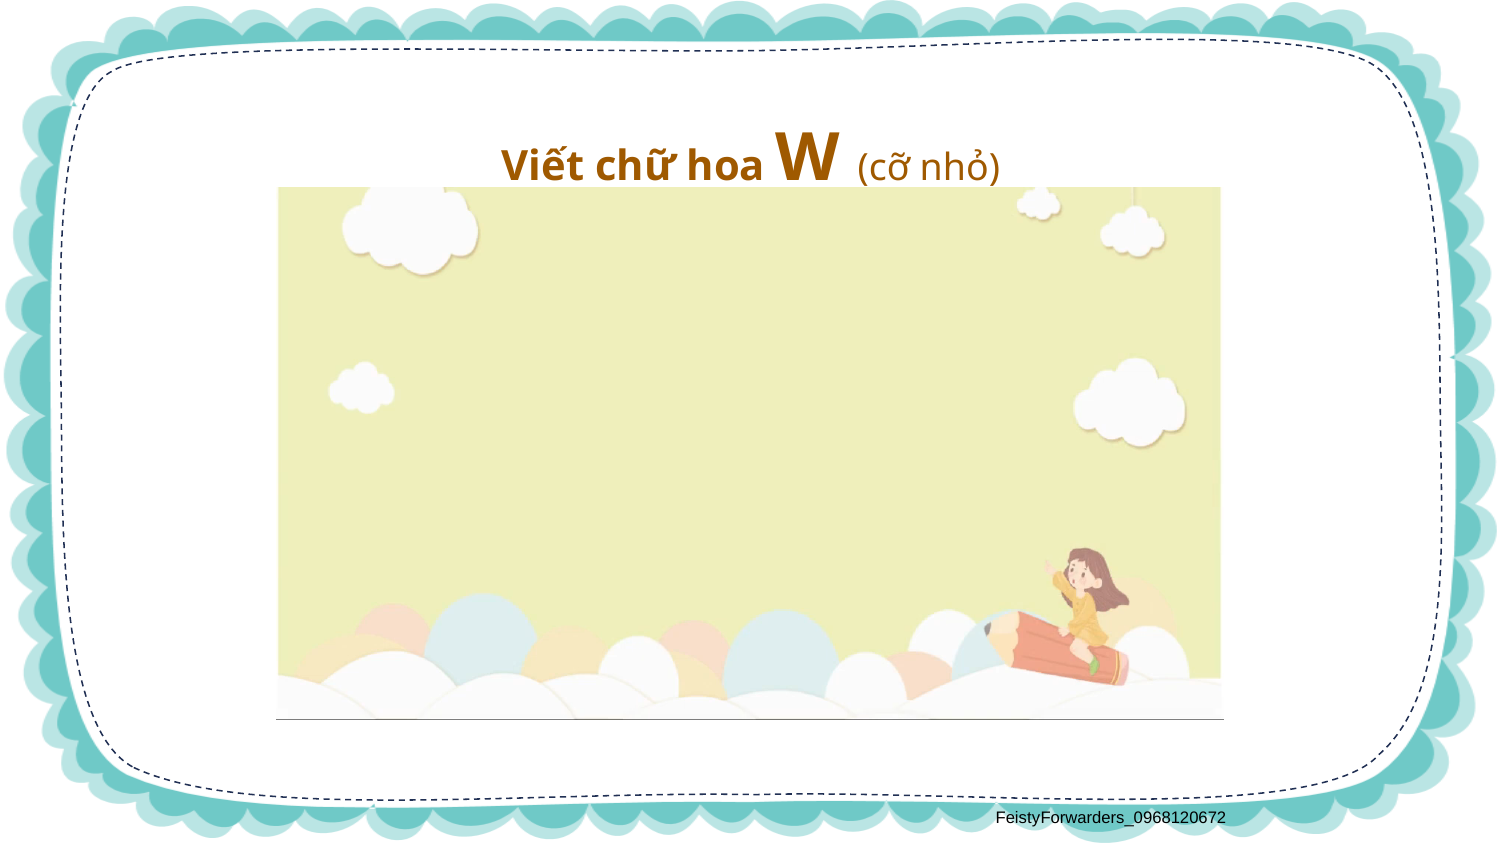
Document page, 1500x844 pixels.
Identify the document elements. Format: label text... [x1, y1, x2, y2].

picture [0, 0, 1500, 844]
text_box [274, 186, 1226, 721]
text_box Viết chữ hoa W (cỡ nhỏ) [310, 66, 1191, 184]
